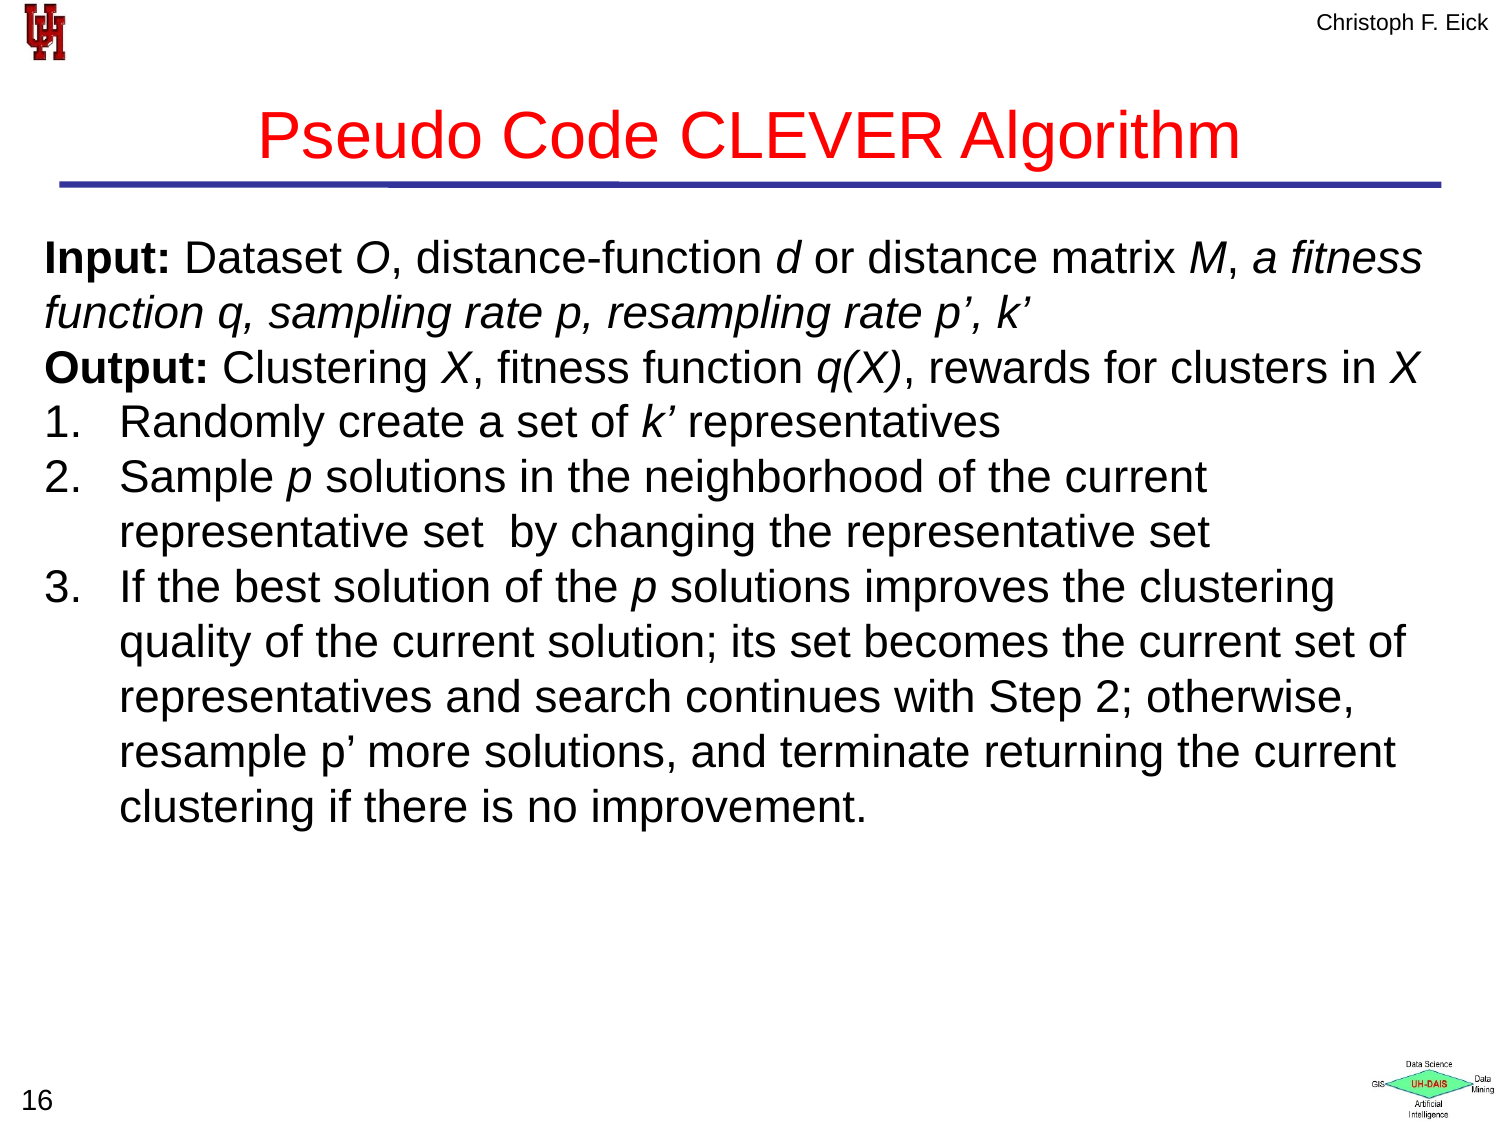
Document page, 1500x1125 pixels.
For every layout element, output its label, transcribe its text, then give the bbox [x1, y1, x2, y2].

text_box Input: Dataset O, distance-function d or distance matrix M, a fitness function q, sampling rate p, resampling rate p’, k’ Output: Clustering X, fitness function q(X), rewards for clusters in X Randomly create a set of k’ representatives Sample p solutions in the neighborhood of the current representative set by changing the representative set If the best solution of the p solutions improves the clustering quality of the current solution; its set becomes the current set of representatives and search continues with Step 2; otherwise, resample p’ more solutions, and terminate returning the current clustering if there is no improvement. [29, 219, 1455, 758]
title Pseudo Code CLEVER Algorithm [75, 78, 1425, 185]
picture [22, 0, 67, 61]
picture [1364, 1048, 1500, 1125]
slide_number 16 [0, 1073, 69, 1122]
